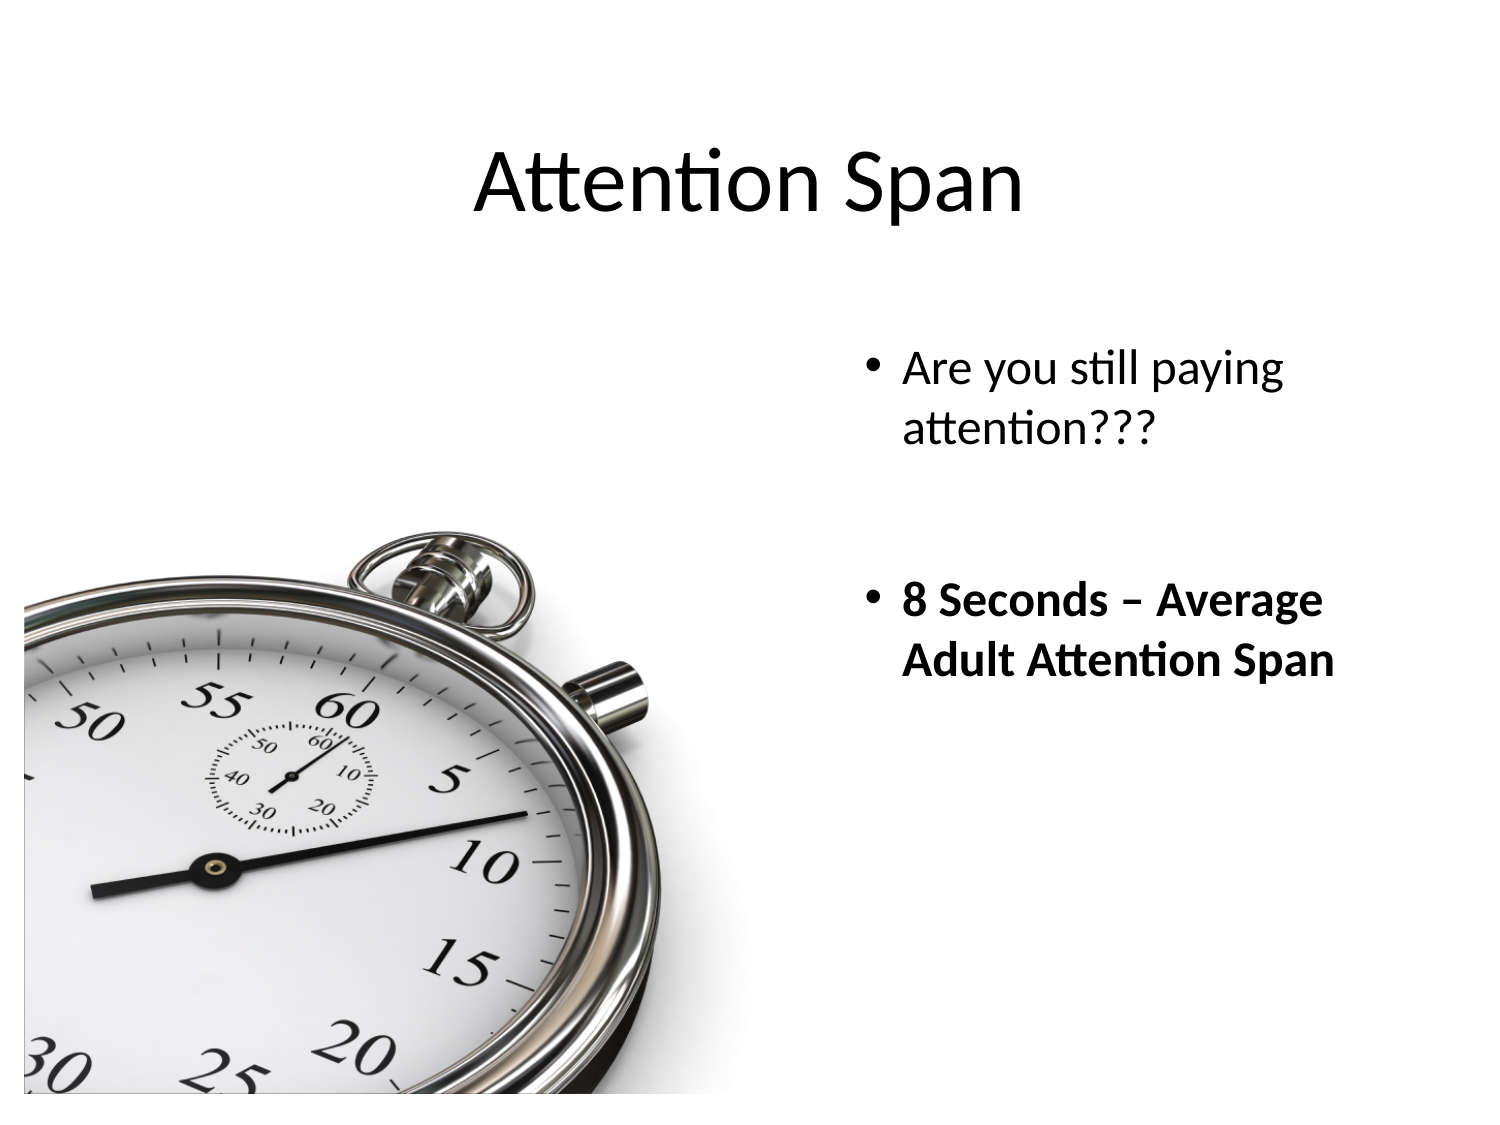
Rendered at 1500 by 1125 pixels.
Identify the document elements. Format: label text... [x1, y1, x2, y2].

picture [24, 474, 851, 1094]
text_box Attention Span [112, 62, 1388, 288]
text_box Are you still paying attention??? [849, 327, 1438, 462]
text_box 8 Seconds – Average Adult Attention Span [854, 558, 1438, 694]
